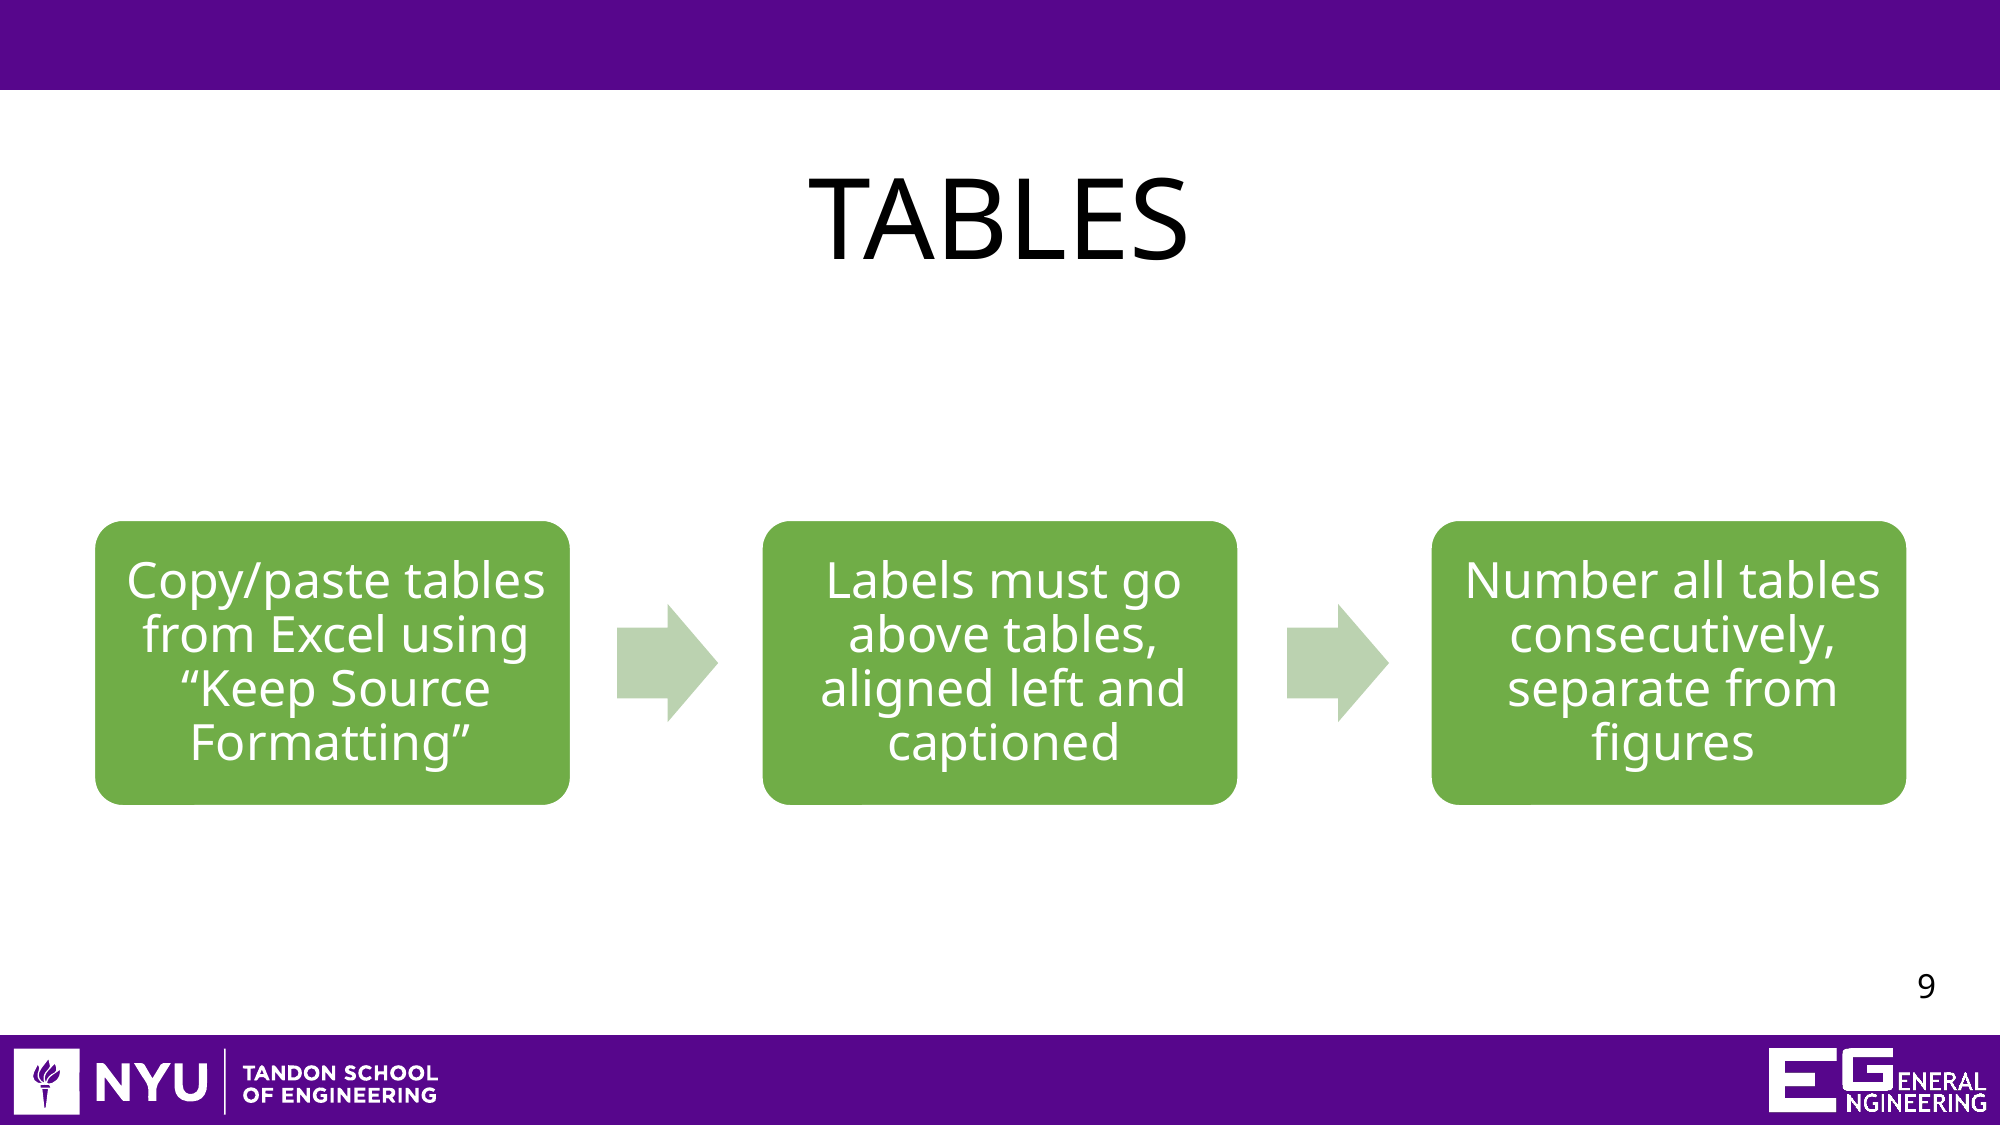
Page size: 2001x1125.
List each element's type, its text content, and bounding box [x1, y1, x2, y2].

text_box [0, 1034, 1752, 1125]
title TABLES [92, 132, 1908, 292]
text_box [92, 333, 1908, 993]
picture [13, 1048, 438, 1115]
picture [1752, 1031, 2000, 1125]
text_box 9 [1802, 958, 1951, 1013]
text_box [0, 0, 2000, 91]
